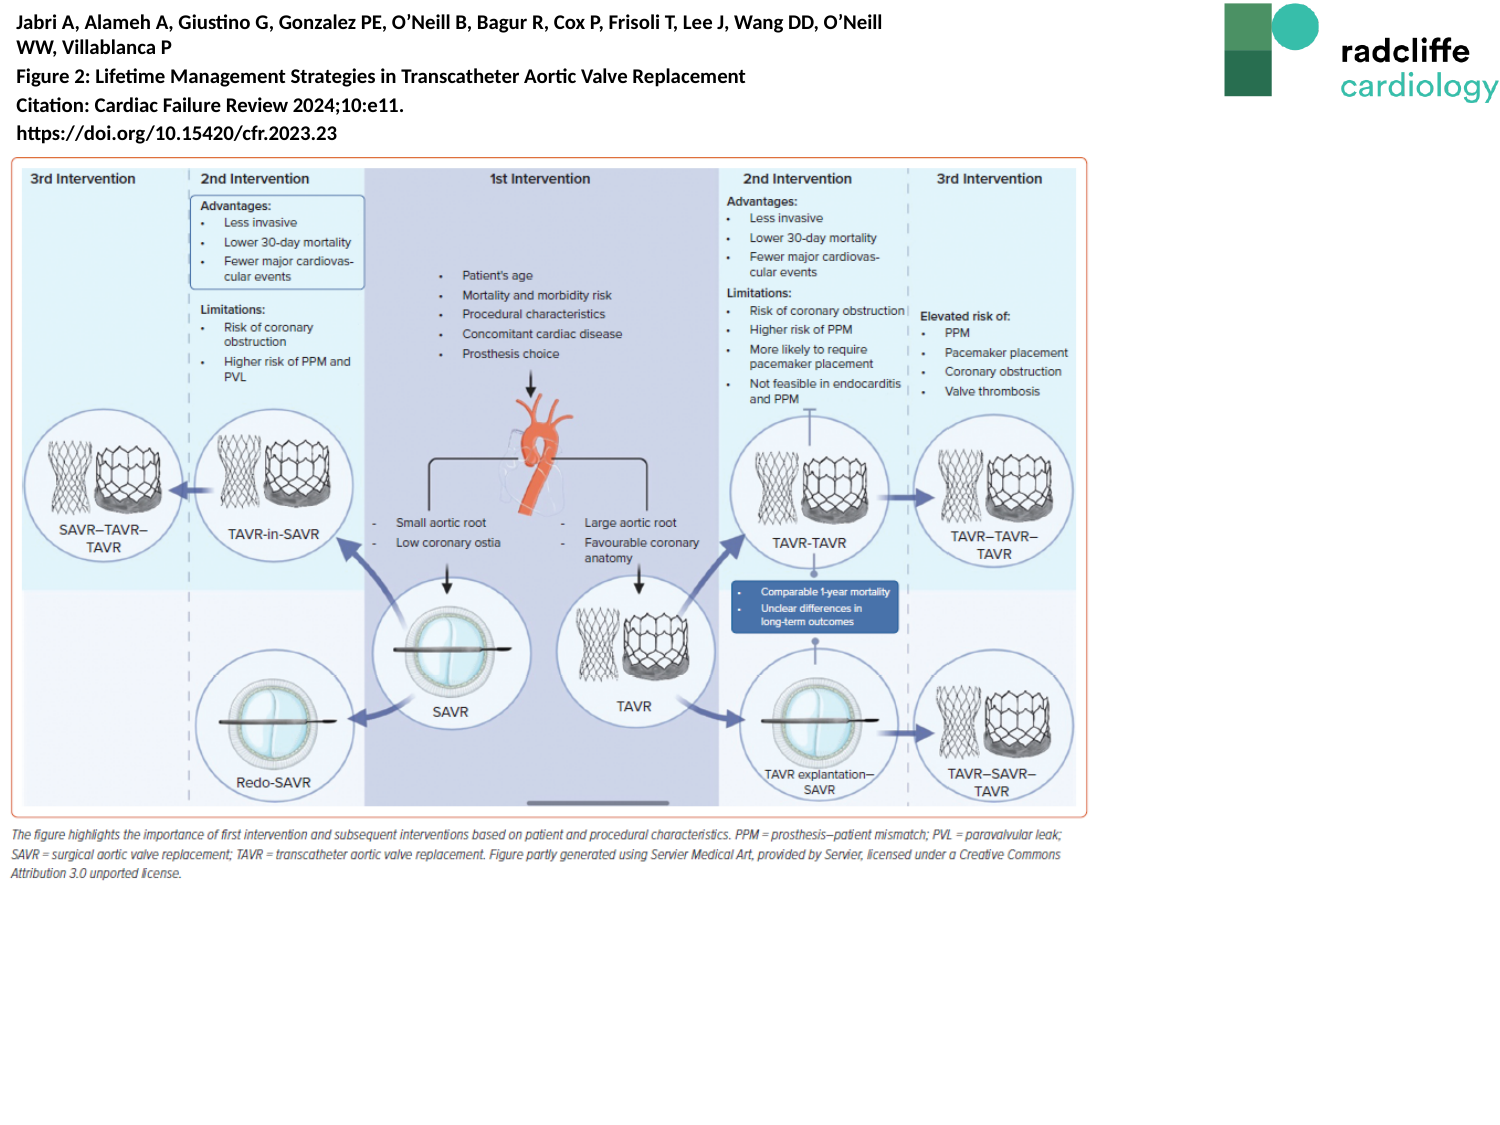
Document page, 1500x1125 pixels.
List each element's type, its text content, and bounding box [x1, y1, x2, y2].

picture [1, 145, 1096, 888]
text_box Figure 2: Lifetime Management Strategies in Transcatheter Aortic Valve Replacement [1, 54, 1224, 84]
picture [1224, 1, 1499, 104]
text_box Jabri A, Alameh A, Giustino G, Gonzalez PE, O’Neill B, Bagur R, Cox P, Frisoli T, Lee J, Wang DD, O’Neill WW, Villablanca P [1, 1, 939, 54]
text_box https://doi.org/10.15420/cfr.2023.23 [1, 112, 1500, 153]
text_box Citation: Cardiac Failure Review 2024;10:e11. [1, 84, 1500, 112]
